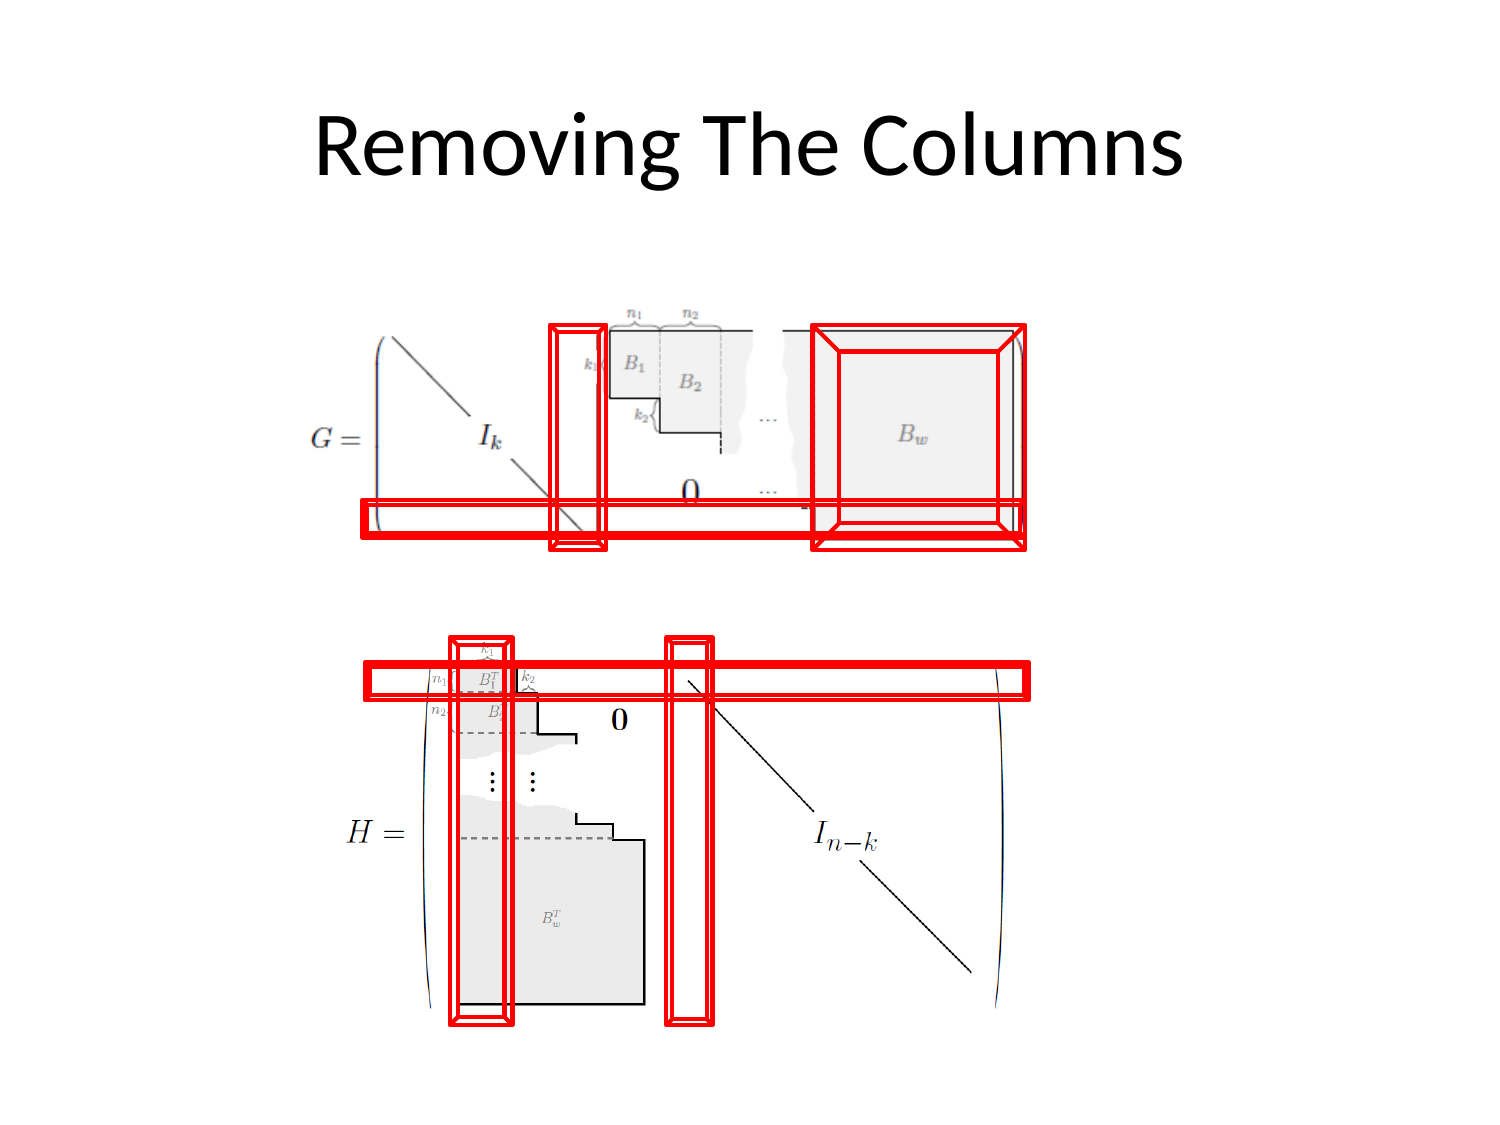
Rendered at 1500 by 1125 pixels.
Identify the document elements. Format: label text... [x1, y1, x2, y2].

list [227, 299, 1098, 573]
text_box [448, 1019, 515, 1027]
text_box [664, 1019, 715, 1027]
picture [337, 637, 1029, 1011]
title Removing The Columns [75, 45, 1425, 233]
